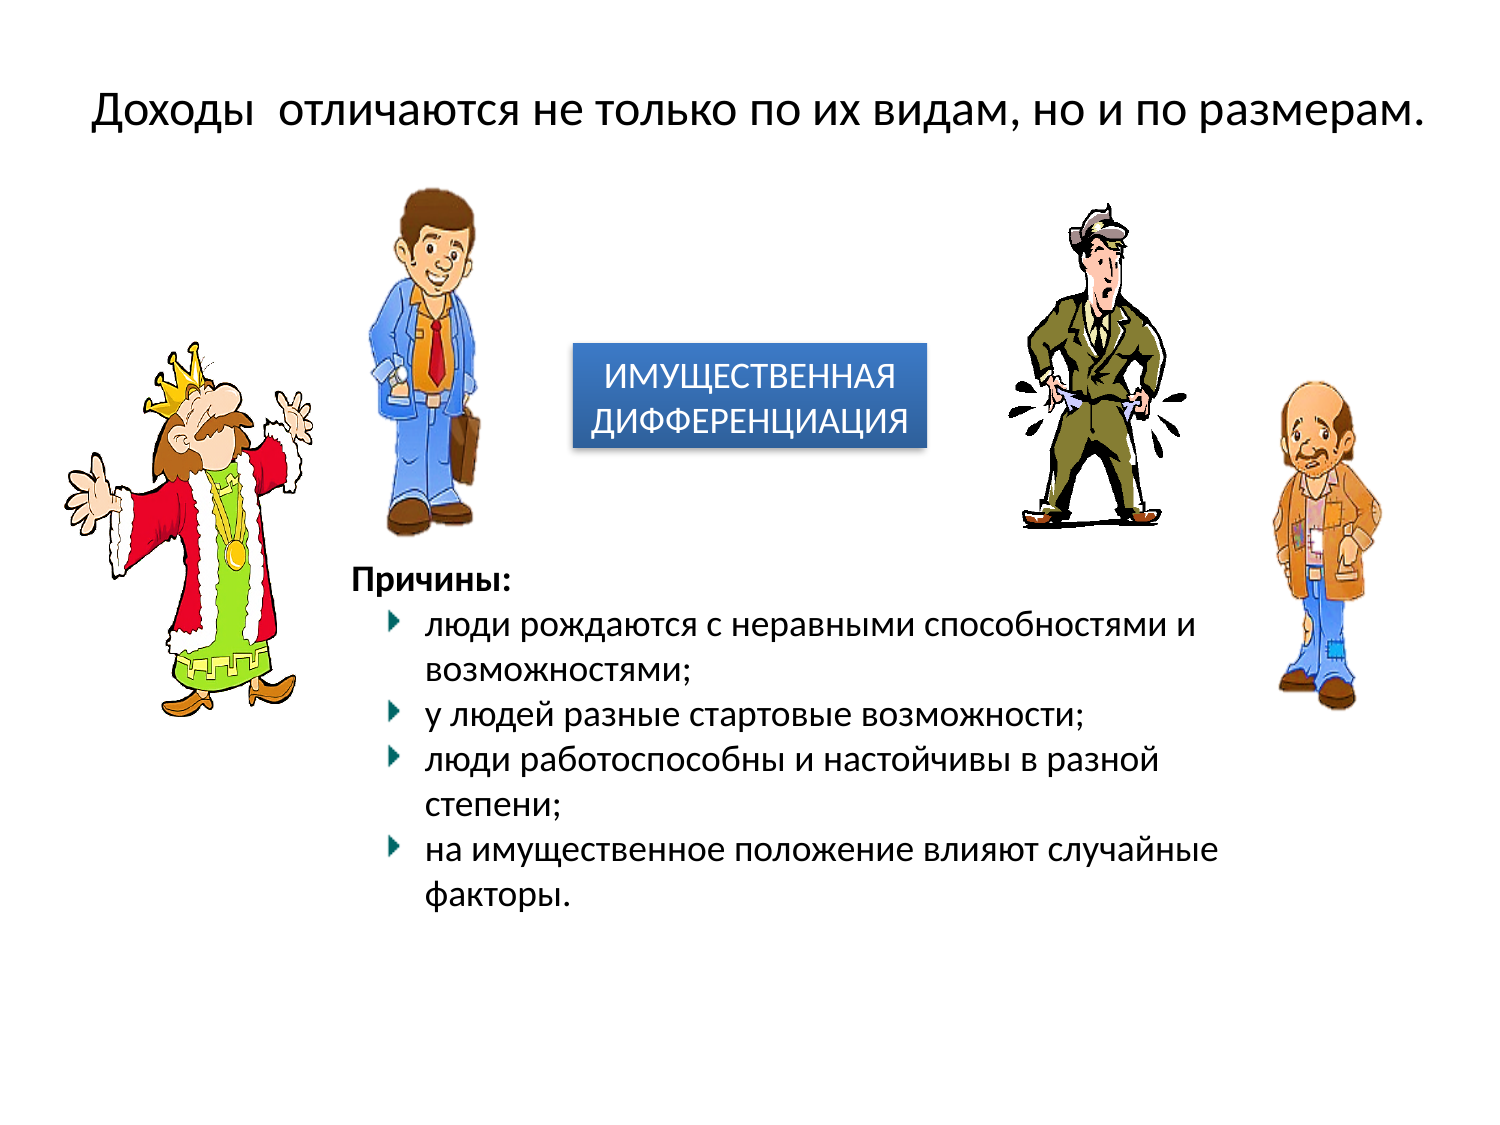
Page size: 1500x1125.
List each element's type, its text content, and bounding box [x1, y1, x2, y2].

picture [1008, 199, 1188, 532]
picture [377, 698, 405, 725]
picture [377, 608, 405, 635]
picture [377, 743, 405, 770]
text_box Доходы отличаются не только по их видам, но и по размерам. [76, 67, 1447, 143]
picture [359, 168, 489, 553]
text_box Причины: люди рождаются с неравными способностями и возможностями; у людей разные стартовые возможности; люди работоспособны и настойчивы в разной степени; на имущественное положение влияют случайные факторы. [336, 546, 1247, 922]
picture [64, 341, 314, 718]
text_box ИМУЩЕСТВЕННАЯ ДИФФЕРЕНЦИАЦИЯ [572, 343, 928, 448]
picture [1251, 357, 1389, 721]
picture [377, 833, 405, 860]
